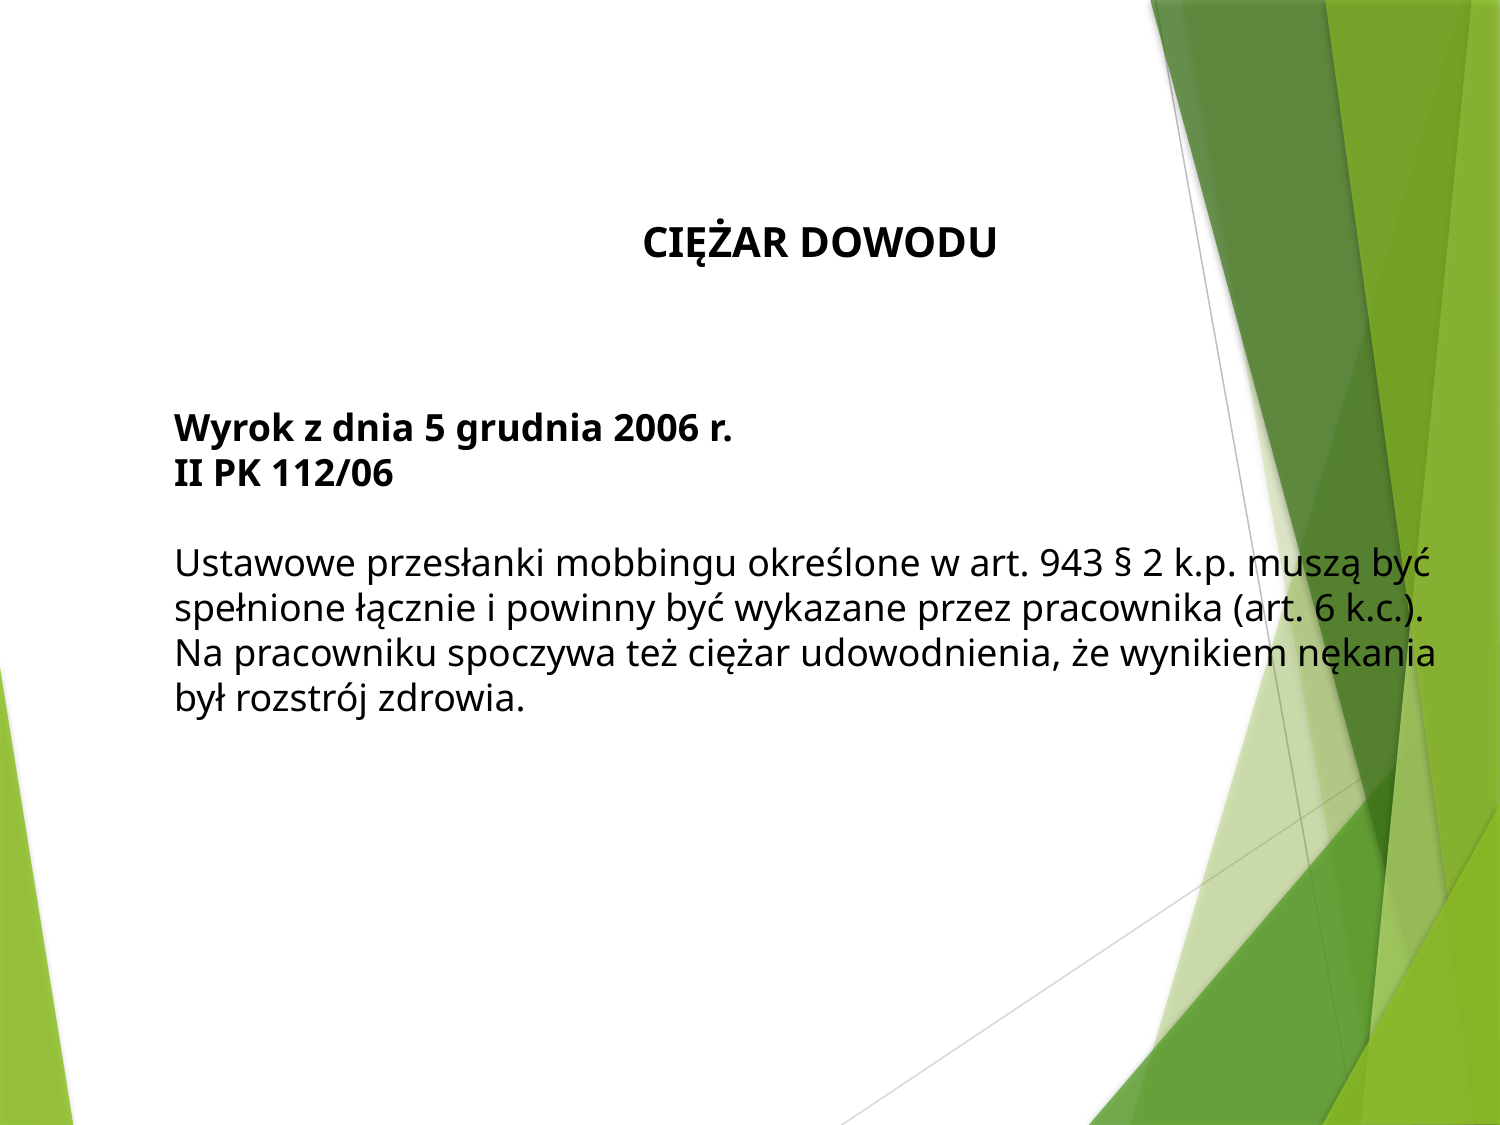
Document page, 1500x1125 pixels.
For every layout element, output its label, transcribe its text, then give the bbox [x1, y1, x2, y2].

text_box Wyrok z dnia 5 grudnia 2006 r. II PK 112/06 Ustawowe przesłanki mobbingu określone w art. 943 § 2 k.p. muszą być spełnione łącznie i powinny być wykazane przez pracownika (art. 6 k.c.). Na pracowniku spoczywa też ciężar udowodnienia, że wynikiem nękania był rozstrój zdrowia. [159, 397, 1469, 727]
text_box [289, 368, 1436, 397]
text_box CIĘŻAR DOWODU [171, 208, 1471, 273]
